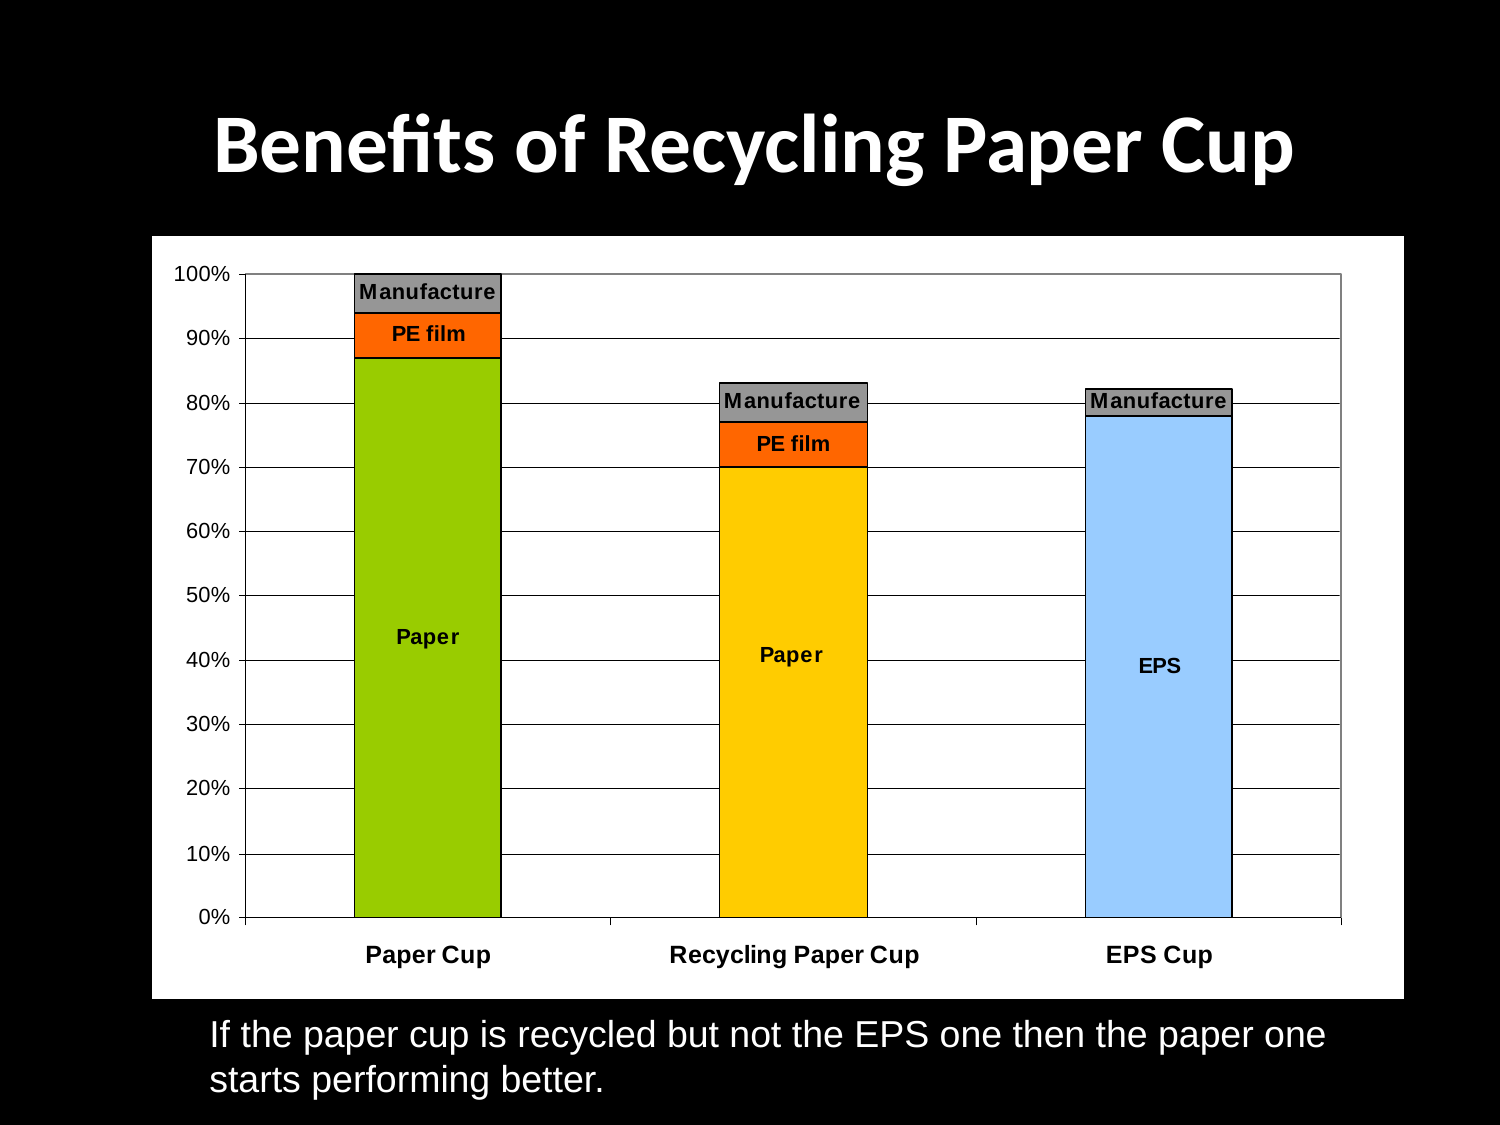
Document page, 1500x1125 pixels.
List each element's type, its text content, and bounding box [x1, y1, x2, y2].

title Benefits of Recycling Paper Cup [74, 44, 1436, 233]
text_box If the paper cup is recycled but not the EPS one then the paper one starts performing better. [194, 1013, 1376, 1108]
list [143, 228, 1412, 1006]
